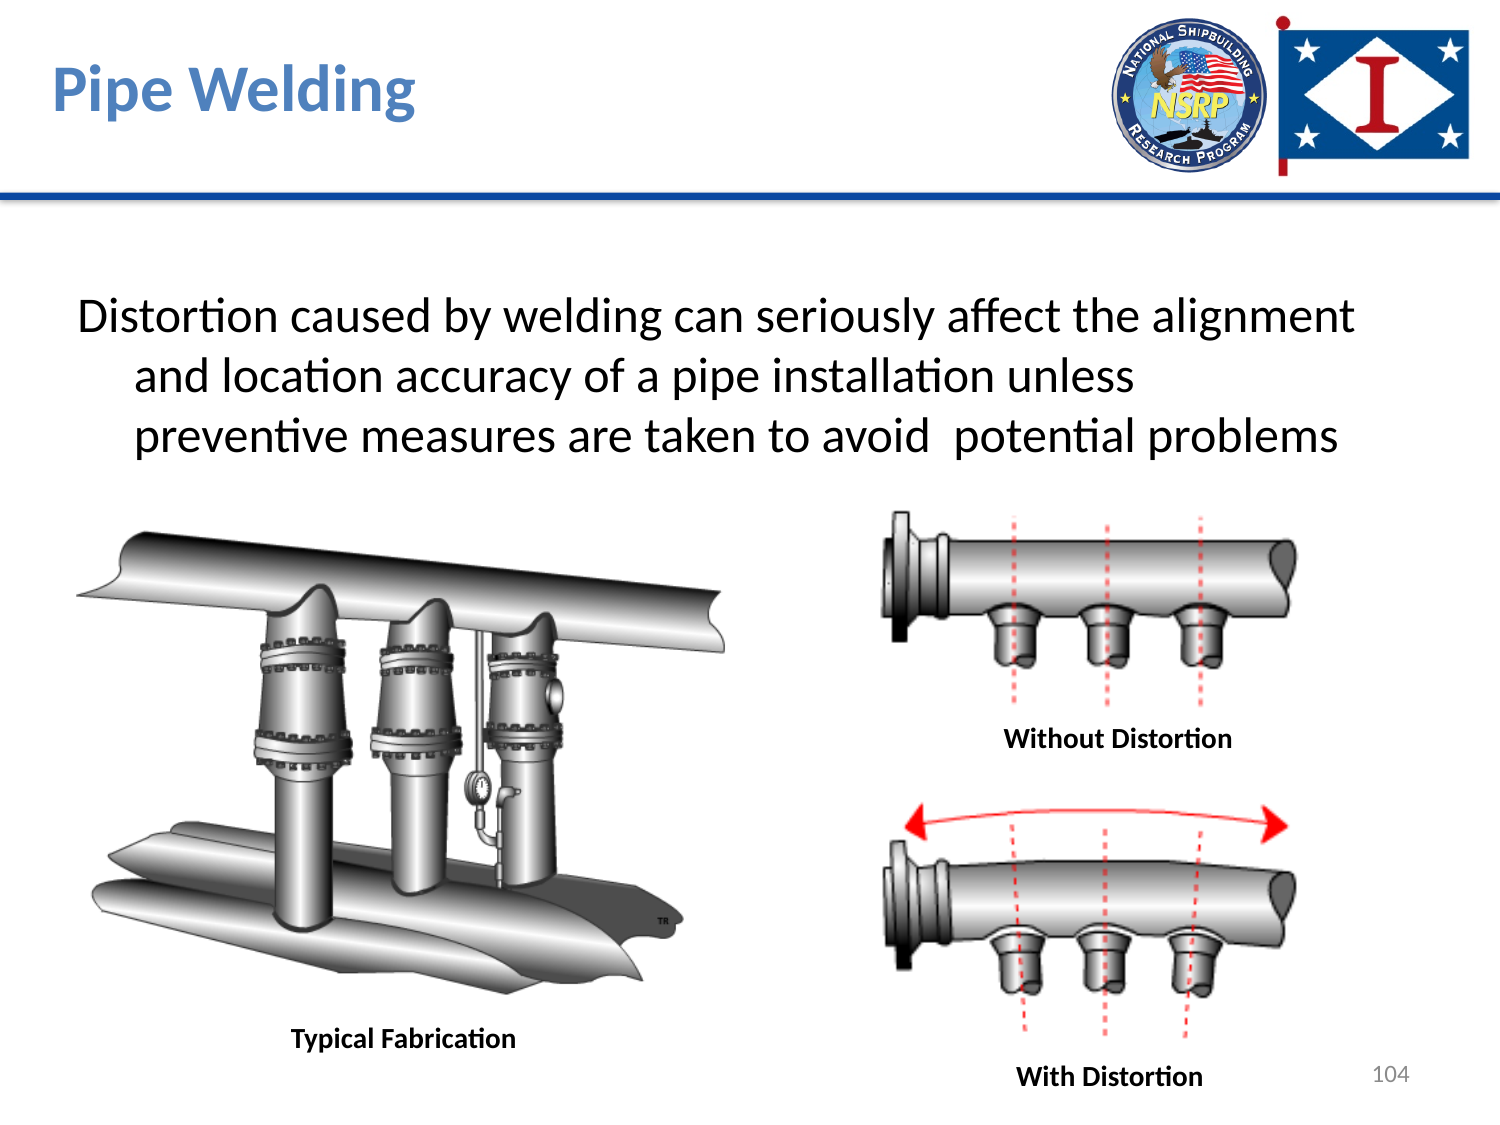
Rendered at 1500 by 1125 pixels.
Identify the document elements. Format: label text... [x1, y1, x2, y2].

picture [837, 474, 1351, 1064]
text_box Typical Fabrication [276, 1012, 532, 1063]
text_box Pipe Welding [37, 37, 1150, 159]
picture [74, 524, 729, 1001]
picture [1110, 12, 1475, 178]
slide_number 104 [1074, 1042, 1425, 1103]
text_box With Distortion [1001, 1072, 1074, 1100]
list Distortion caused by welding can seriously affect the alignment and location accuracy of a pipe installation unless preventive measures are taken to avoid potential problems [62, 275, 1375, 1018]
